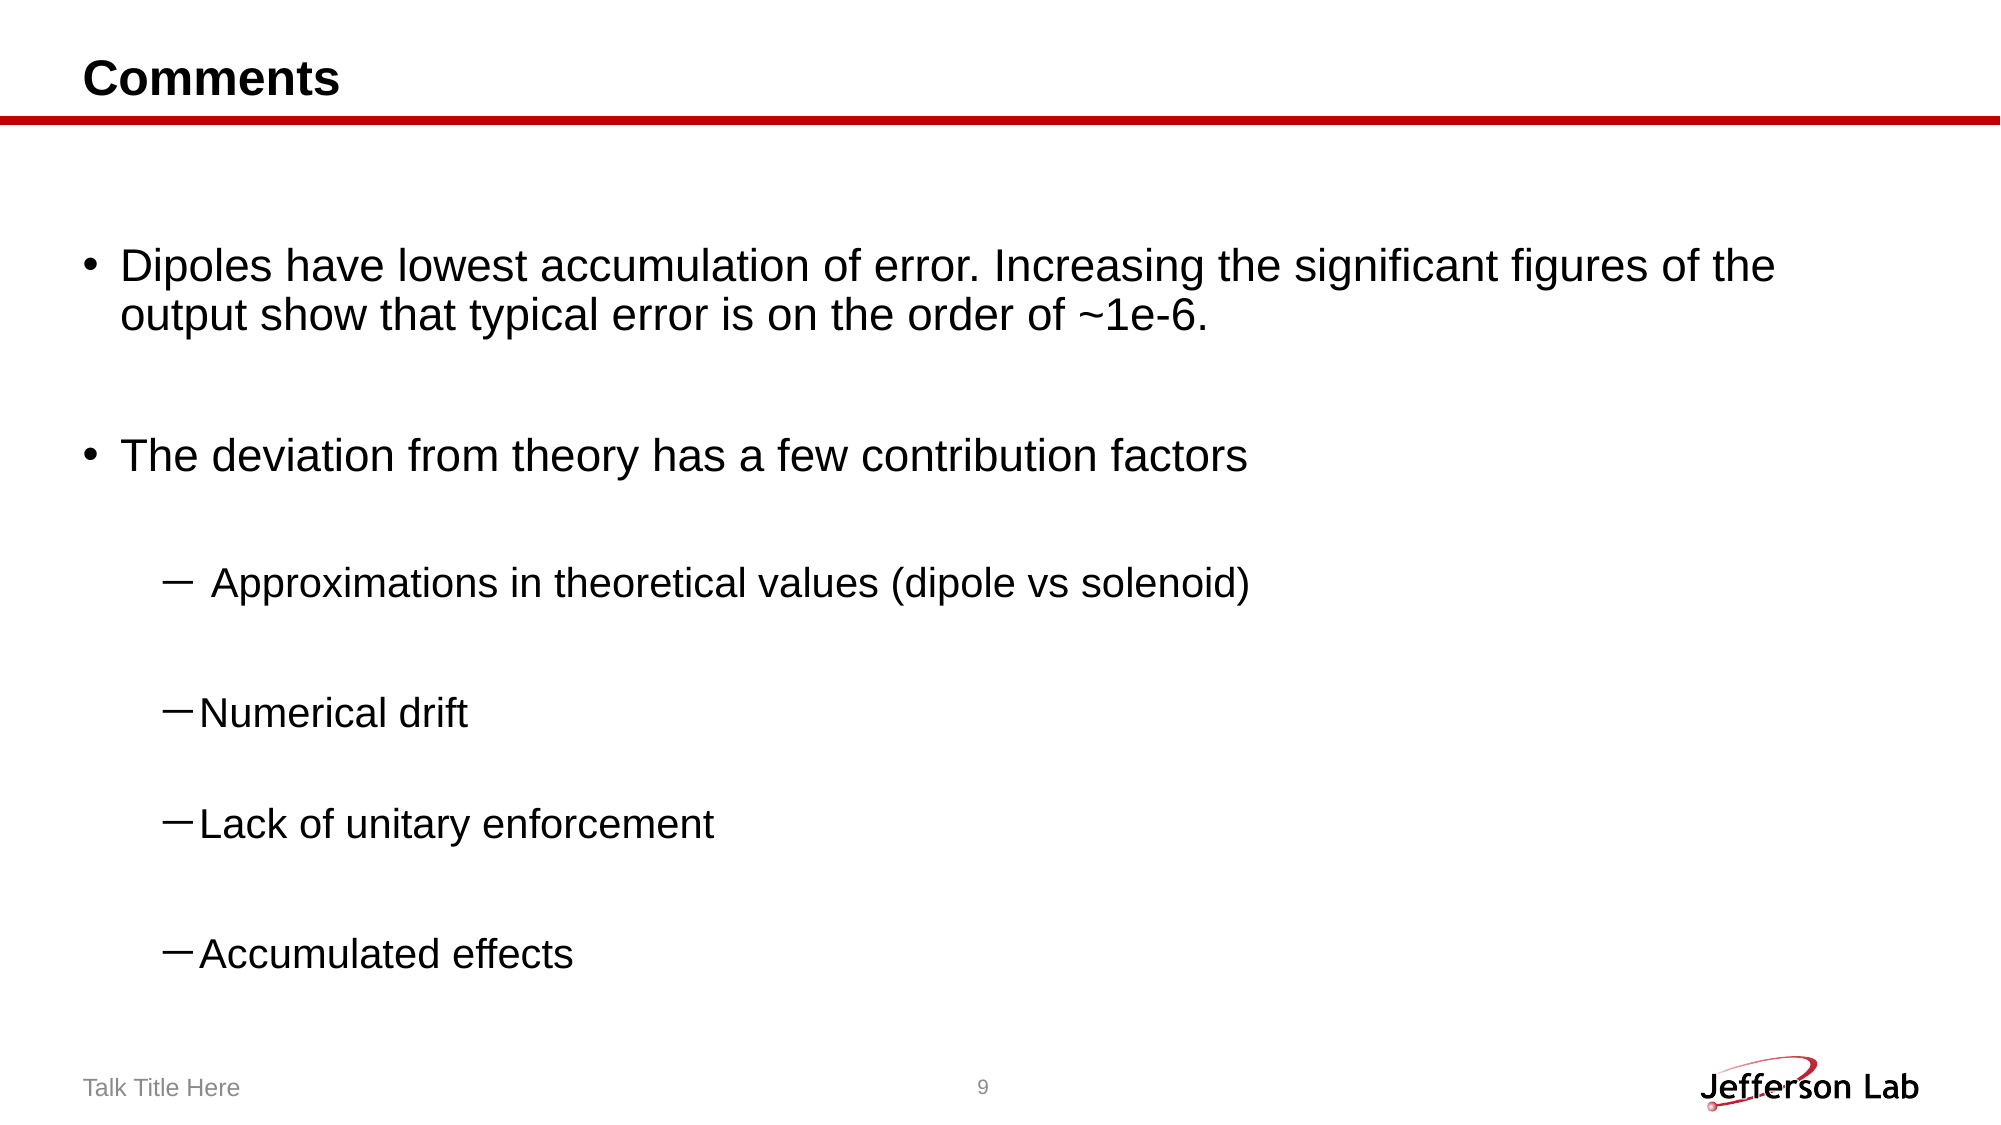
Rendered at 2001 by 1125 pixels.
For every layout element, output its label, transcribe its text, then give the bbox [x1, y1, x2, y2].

picture [1698, 1047, 1933, 1124]
footer Talk Title Here [67, 1060, 925, 1112]
title Comments [67, 39, 1919, 120]
slide_number 9 [924, 1060, 1042, 1111]
list Dipoles have lowest accumulation of error. Increasing the significant figures of the output show that typical error is on the order of ~1e-6. The deviation from theory has a few contribution factors Approximations in theoretical values (dipole vs solenoid) Numerical drift Lack of unitary enforcement Accumulated effects [67, 158, 1919, 1042]
